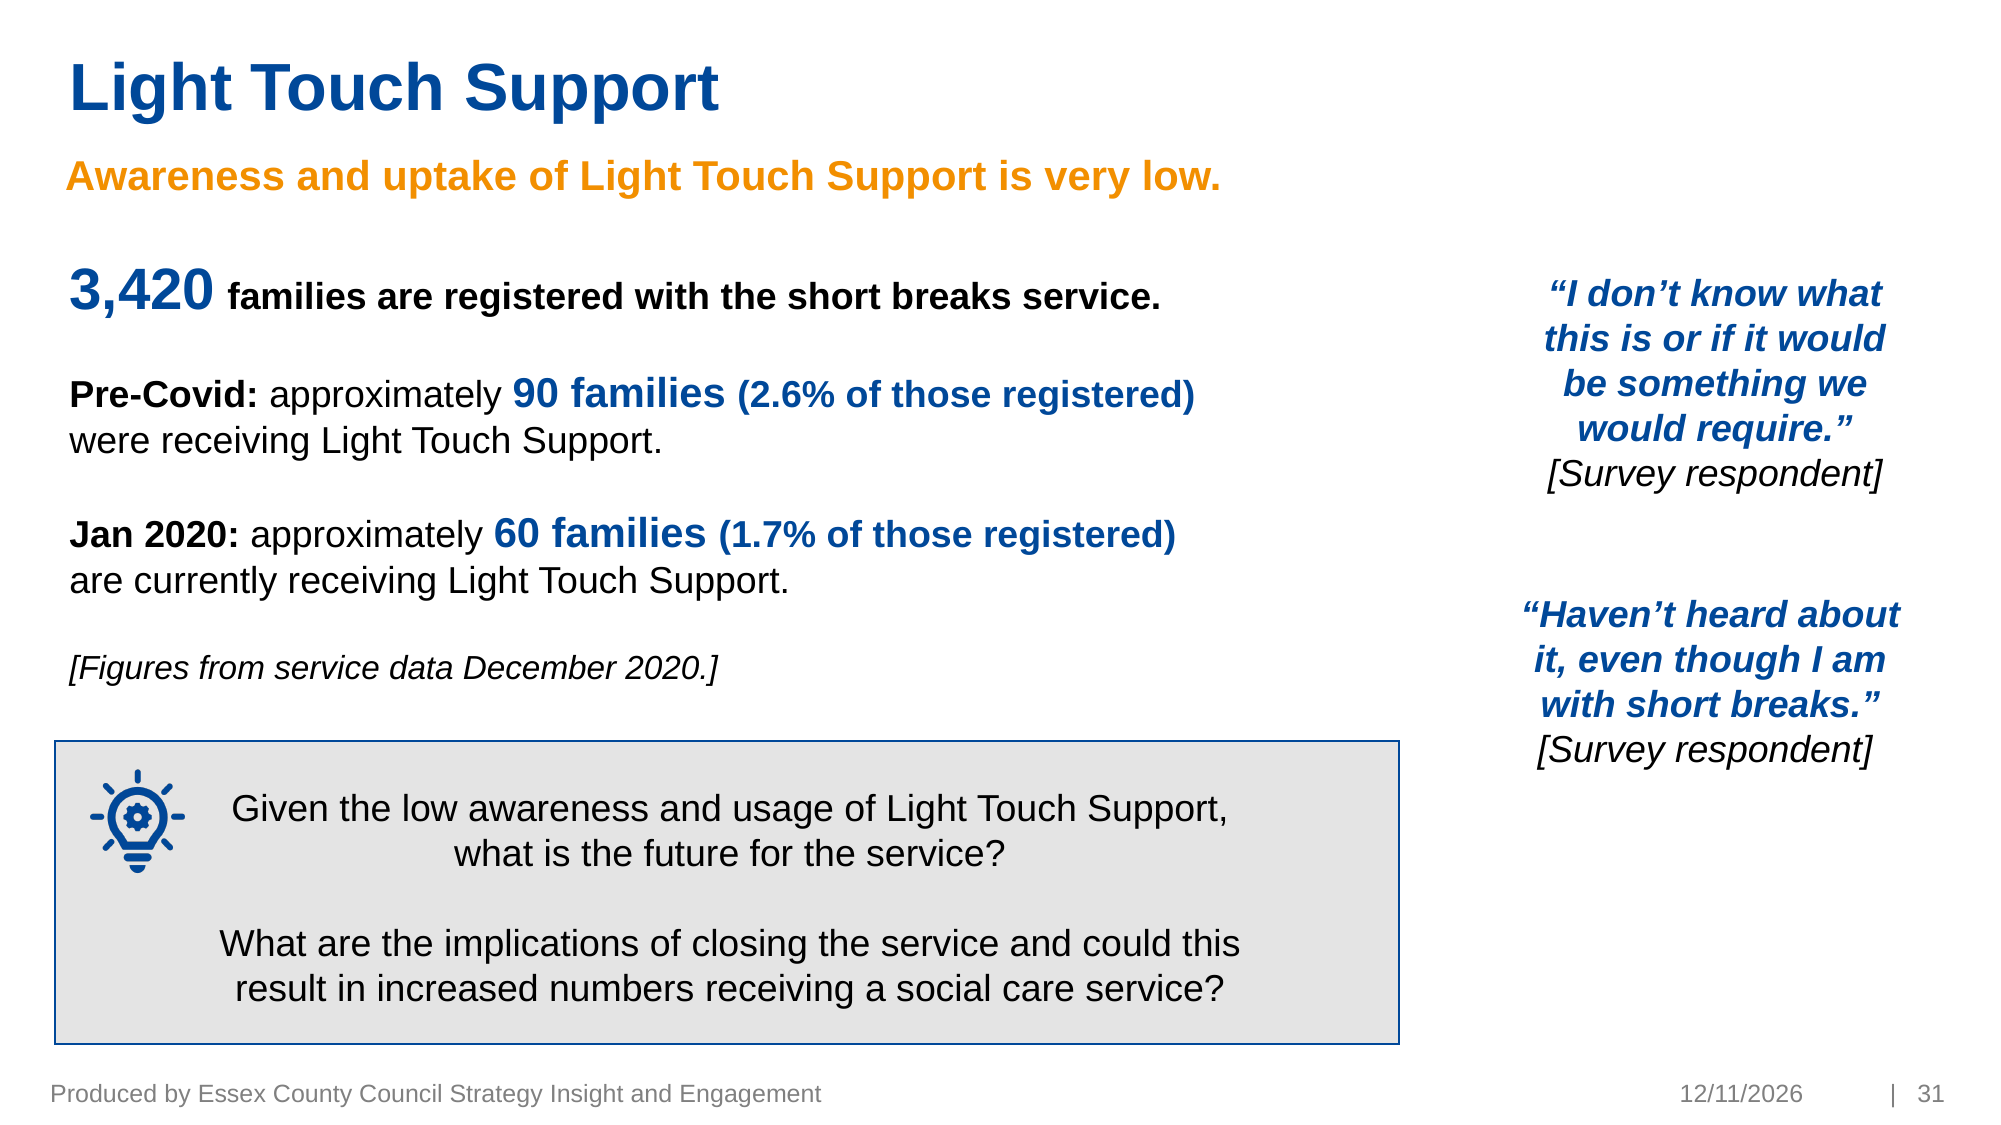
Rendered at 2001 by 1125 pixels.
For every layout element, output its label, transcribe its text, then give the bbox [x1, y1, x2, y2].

footer Produced by Essex County Council Strategy Insight and Engagement [50, 1081, 996, 1104]
text_box “I don’t know what this is or if it would be something we would require.” [Survey respondent] [1504, 261, 1927, 502]
picture [82, 765, 195, 879]
title Light Touch Support [54, 35, 1582, 125]
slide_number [1443, 1081, 1804, 1104]
text_box “Haven’t heard about it, even though I am with short breaks.” [Survey respondent] [1499, 582, 1922, 778]
slide_number | 31 [1817, 1081, 1946, 1104]
text_box 3,420 families are registered with the short breaks service. Pre-Covid: approximately 90 families (2.6% of those registered) were receiving Light Touch Support. Jan 2020: approximately 60 families (1.7% of those registered) are currently receiving Light Touch Support. [Figures from service data December 2020.] [54, 243, 1250, 694]
text_box [54, 741, 1399, 1044]
text_box Given the low awareness and usage of Light Touch Support, what is the future for the service? What are the implications of closing the service and could this result in increased numbers receiving a social care service? [194, 776, 1266, 1017]
text_box Awareness and uptake of Light Touch Support is very low. [50, 141, 1237, 207]
